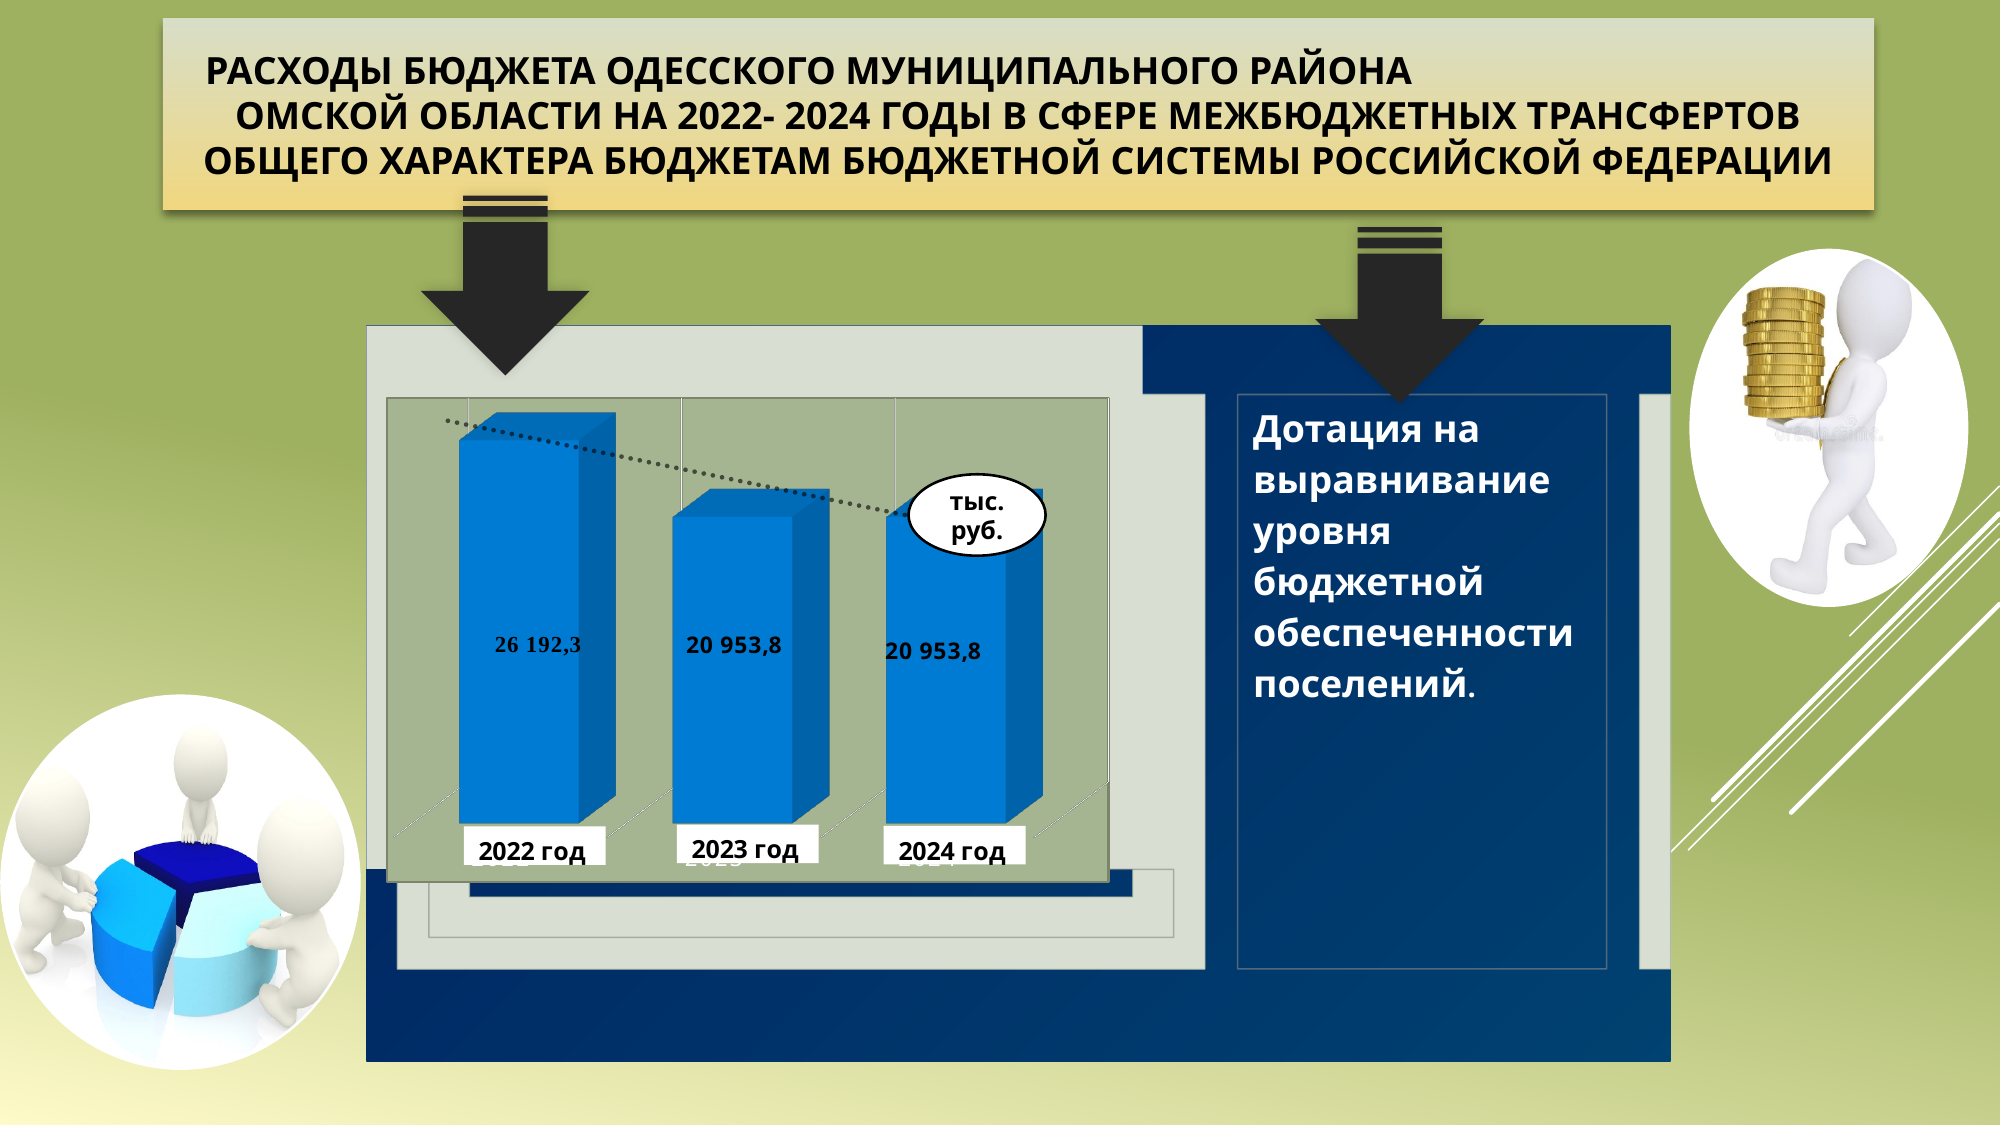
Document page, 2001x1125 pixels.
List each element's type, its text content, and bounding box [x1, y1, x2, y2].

text_box [1689, 248, 1969, 607]
text_box [1314, 252, 1486, 325]
text_box [1356, 236, 1443, 250]
text_box [0, 694, 361, 1070]
text_box [419, 220, 592, 325]
text_box [1356, 226, 1443, 234]
chart [386, 397, 1109, 883]
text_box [366, 325, 1671, 1062]
text_box [462, 205, 549, 218]
text_box РАСХОДЫ БЮДЖЕТА ОДЕССКОГО МУНИЦИПАЛЬНОГО РАЙОНА ОМСКОЙ ОБЛАСТИ НА 2022- 2024 ГОДЫ В СФЕРЕ МЕЖБЮДЖЕТНЫХ ТРАНСФЕРТОВ ОБЩЕГО ХАРАКТЕРА БЮДЖЕТАМ БЮДЖЕТНОЙ СИСТЕМЫ РОССИЙСКОЙ ФЕДЕРАЦИИ [162, 18, 1875, 210]
text_box [462, 194, 549, 202]
